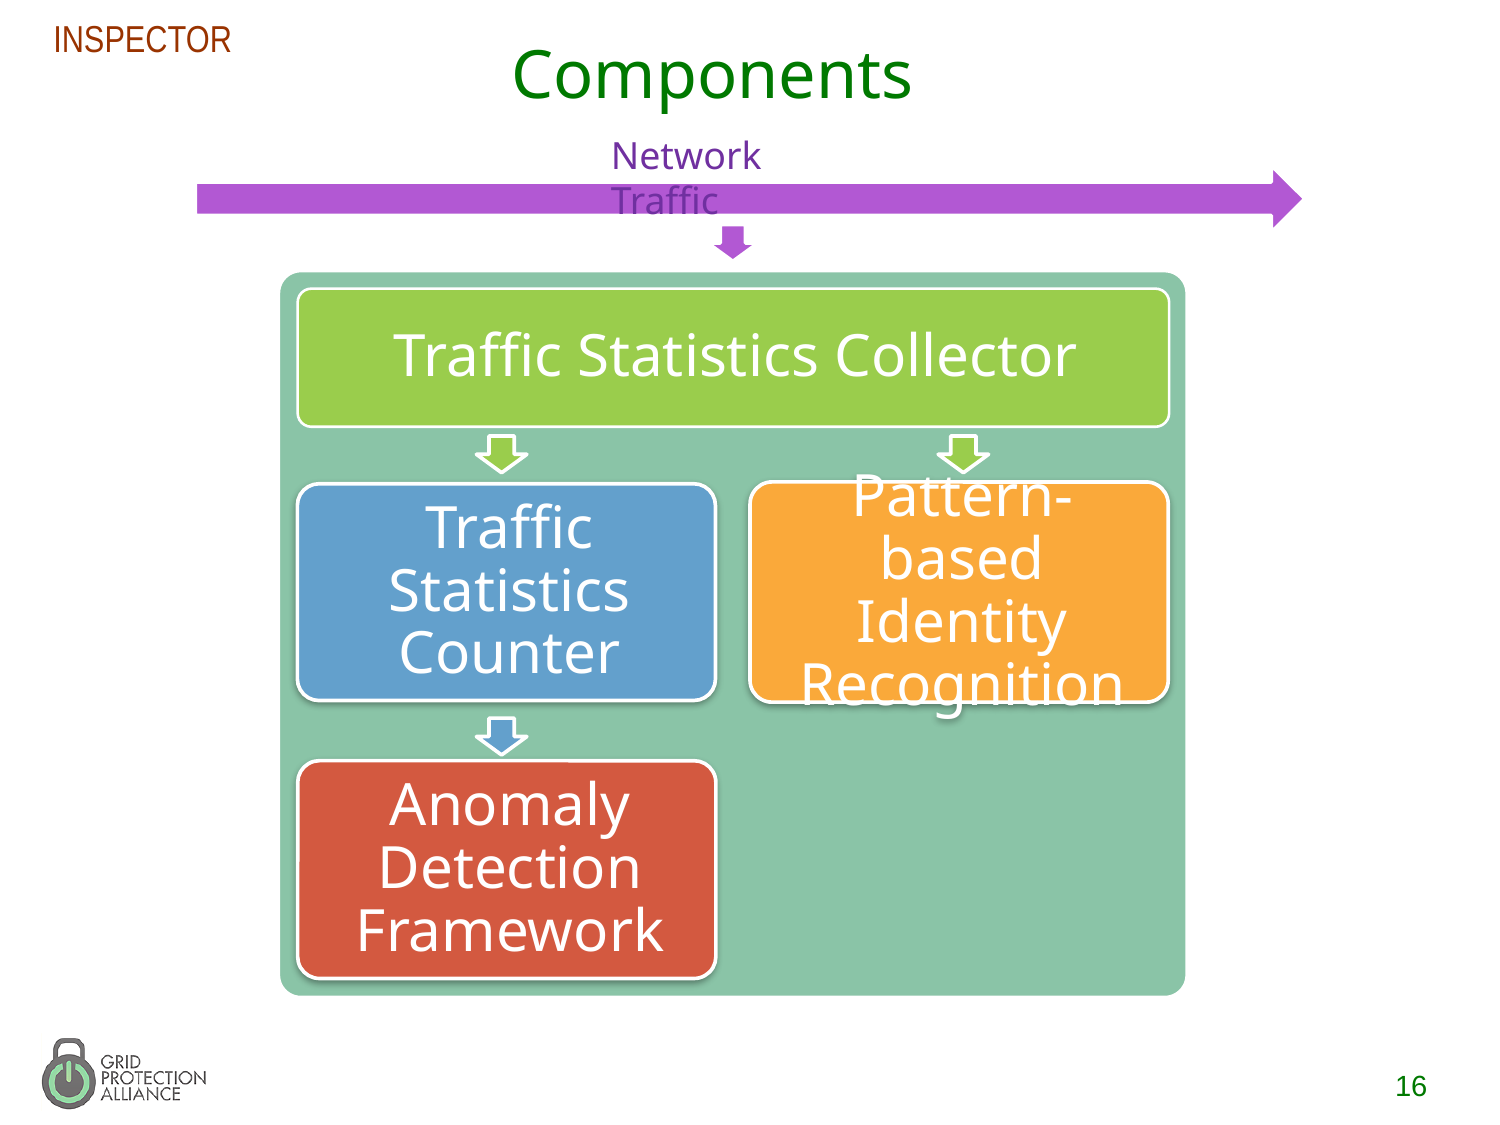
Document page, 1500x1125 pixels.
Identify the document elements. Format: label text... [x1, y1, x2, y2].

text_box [194, 124, 1306, 998]
text_box INSPECTOR [38, 8, 248, 68]
title Components [37, 16, 1388, 129]
picture [41, 1033, 207, 1111]
